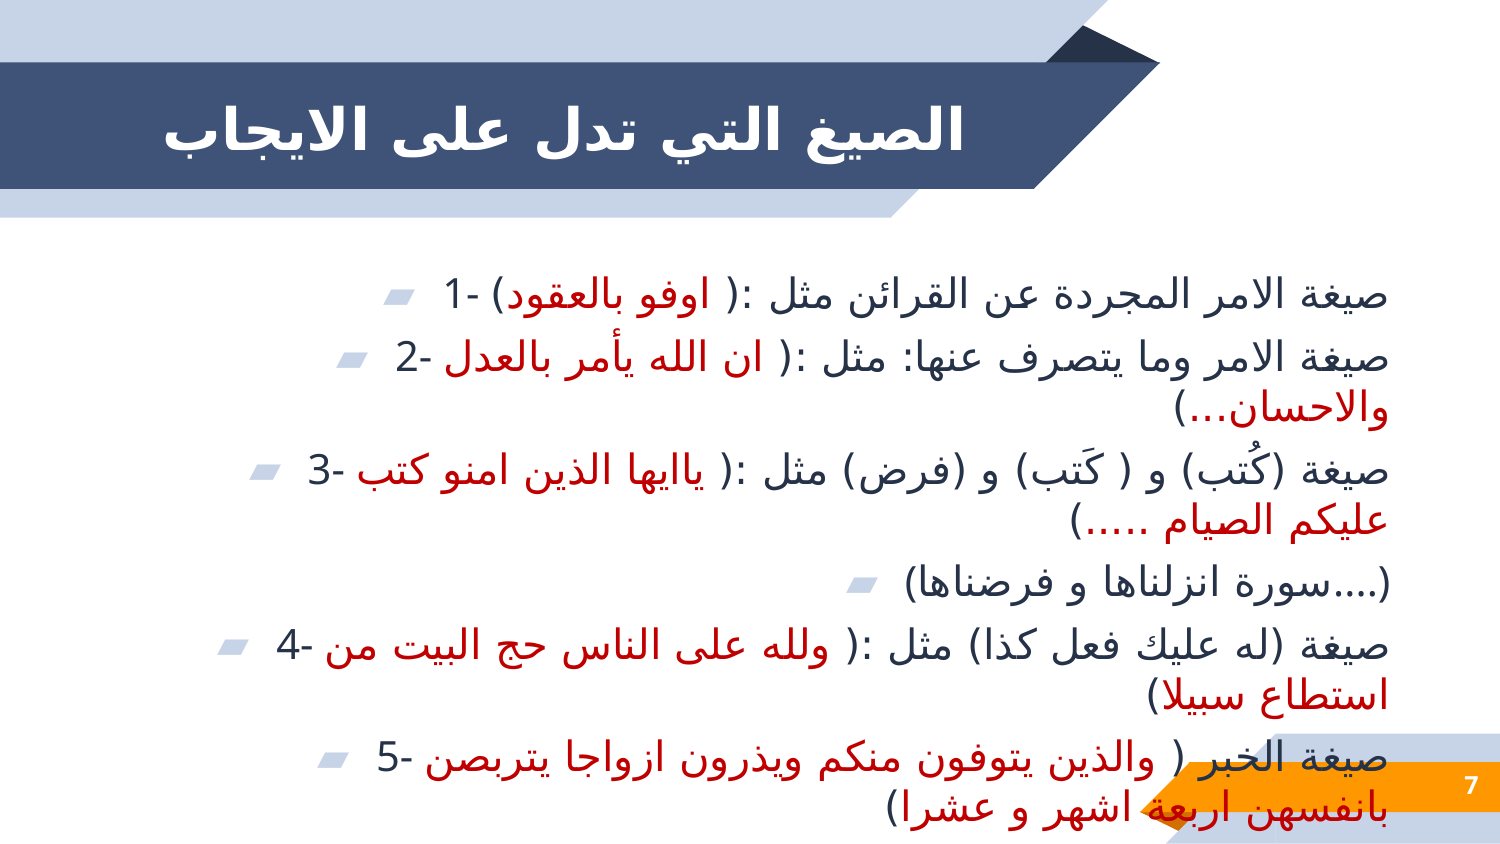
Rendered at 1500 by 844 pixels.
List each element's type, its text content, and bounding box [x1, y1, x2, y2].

list 1- صيغة الامر المجردة عن القرائن مثل :( اوفو بالعقود) 2- صيغة الامر وما يتصرف عنها: مثل :( ان الله يأمر بالعدل والاحسان...) 3- صيغة (كُتب) و ( كَتب) و (فرض) مثل :( ياايها الذين امنو كتب عليكم الصيام .....) (سورة انزلناها و فرضناها....) 4- صيغة (له عليك فعل كذا) مثل :( ولله على الناس حج البيت من استطاع سبيلا) 5- صيغة الخبر ( والذين يتوفون منكم ويذرون ازواجا يتربصن بانفسهن اربعة اشهر و عشرا) [133, 252, 1406, 700]
slide_number 7 [1249, 760, 1494, 813]
title الصيغ التي تدل على الايجاب [133, 64, 997, 190]
